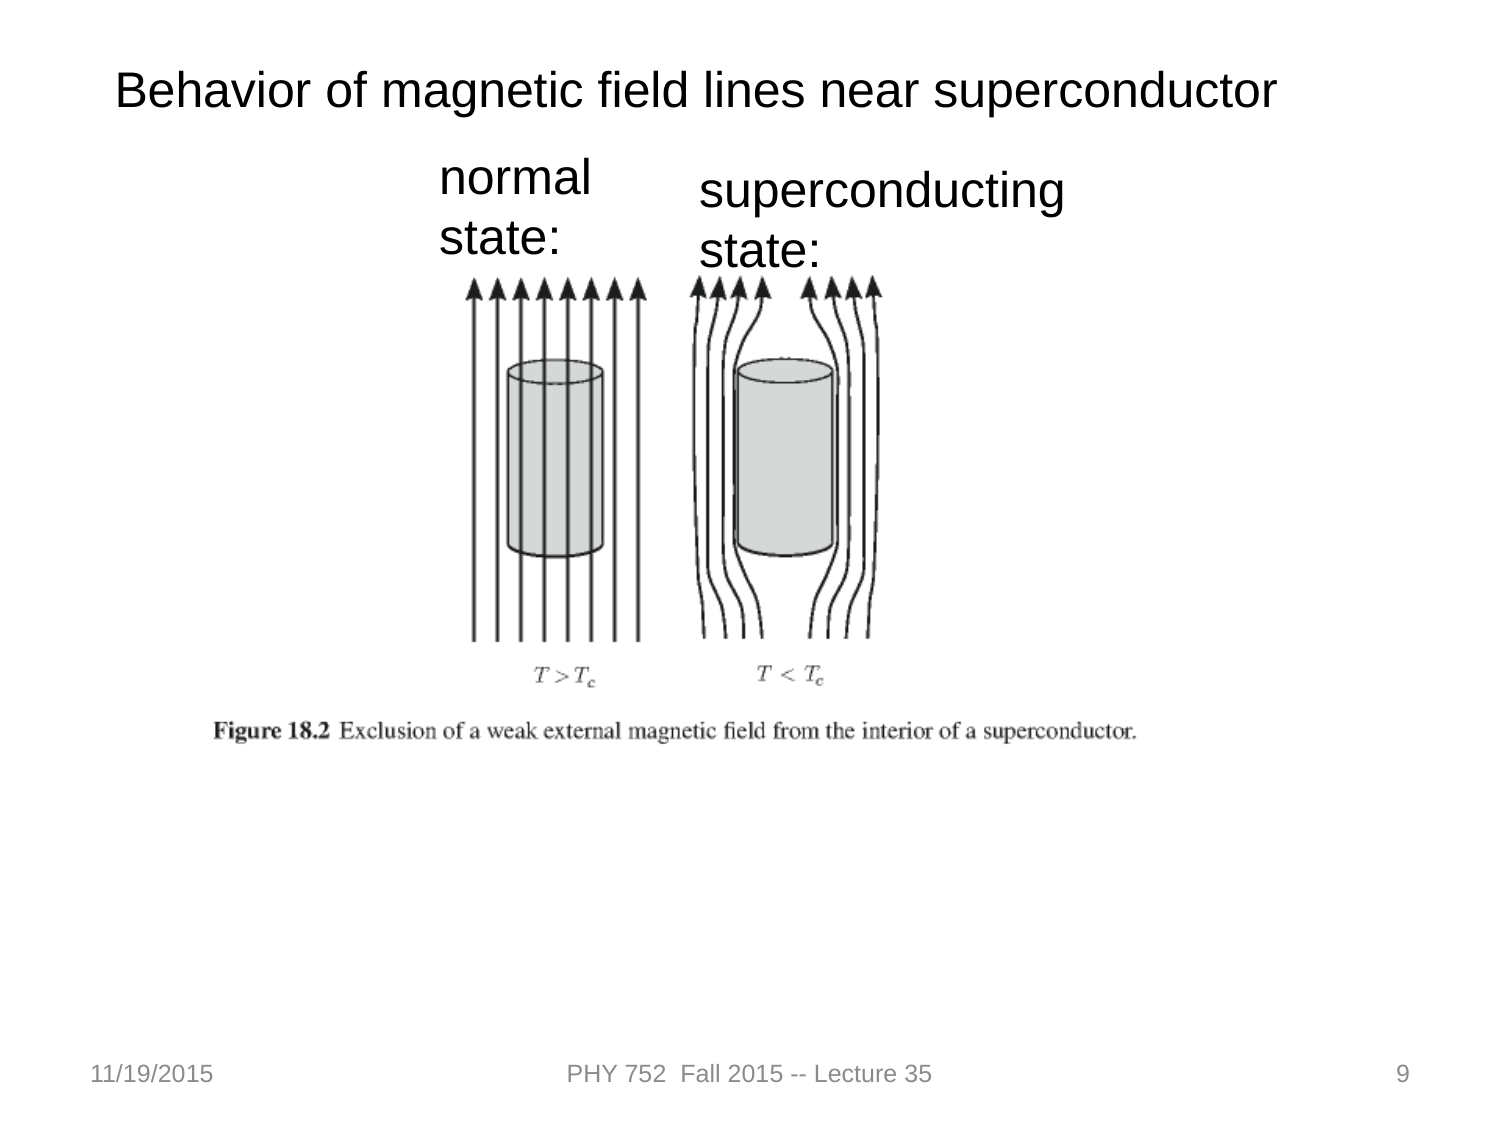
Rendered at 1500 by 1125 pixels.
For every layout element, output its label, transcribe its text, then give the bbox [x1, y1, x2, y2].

text_box superconducting state: [684, 149, 1113, 248]
text_box Behavior of magnetic field lines near superconductor [99, 49, 1375, 125]
picture [199, 249, 1169, 766]
text_box normal state: [424, 137, 637, 248]
footer PHY 752 Fall 2015 -- Lecture 35 [512, 1042, 988, 1103]
slide_number 9 [1074, 1042, 1425, 1103]
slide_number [75, 1042, 425, 1103]
